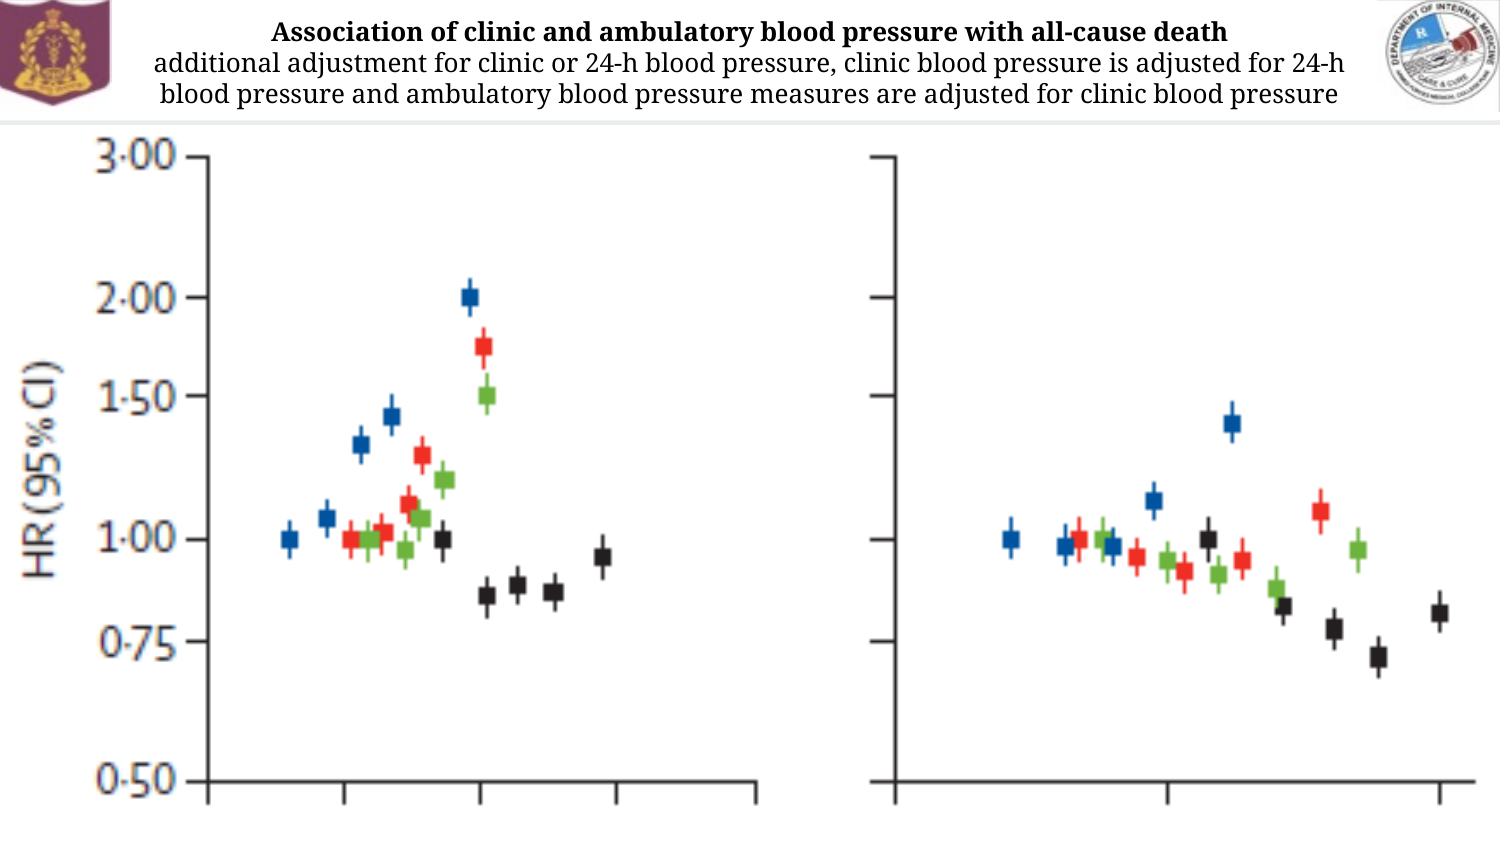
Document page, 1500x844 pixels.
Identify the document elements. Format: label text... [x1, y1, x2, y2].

picture [1381, 0, 1500, 112]
picture [0, 124, 1500, 844]
title Association of clinic and ambulatory blood pressure with all-cause death additional adjustment for clinic or 24-h blood pressure, clinic blood pressure is adjusted for 24-h blood pressure and ambulatory blood pressure measures are adjusted for clinic blood pressure [119, 0, 1381, 123]
picture [0, 0, 112, 112]
